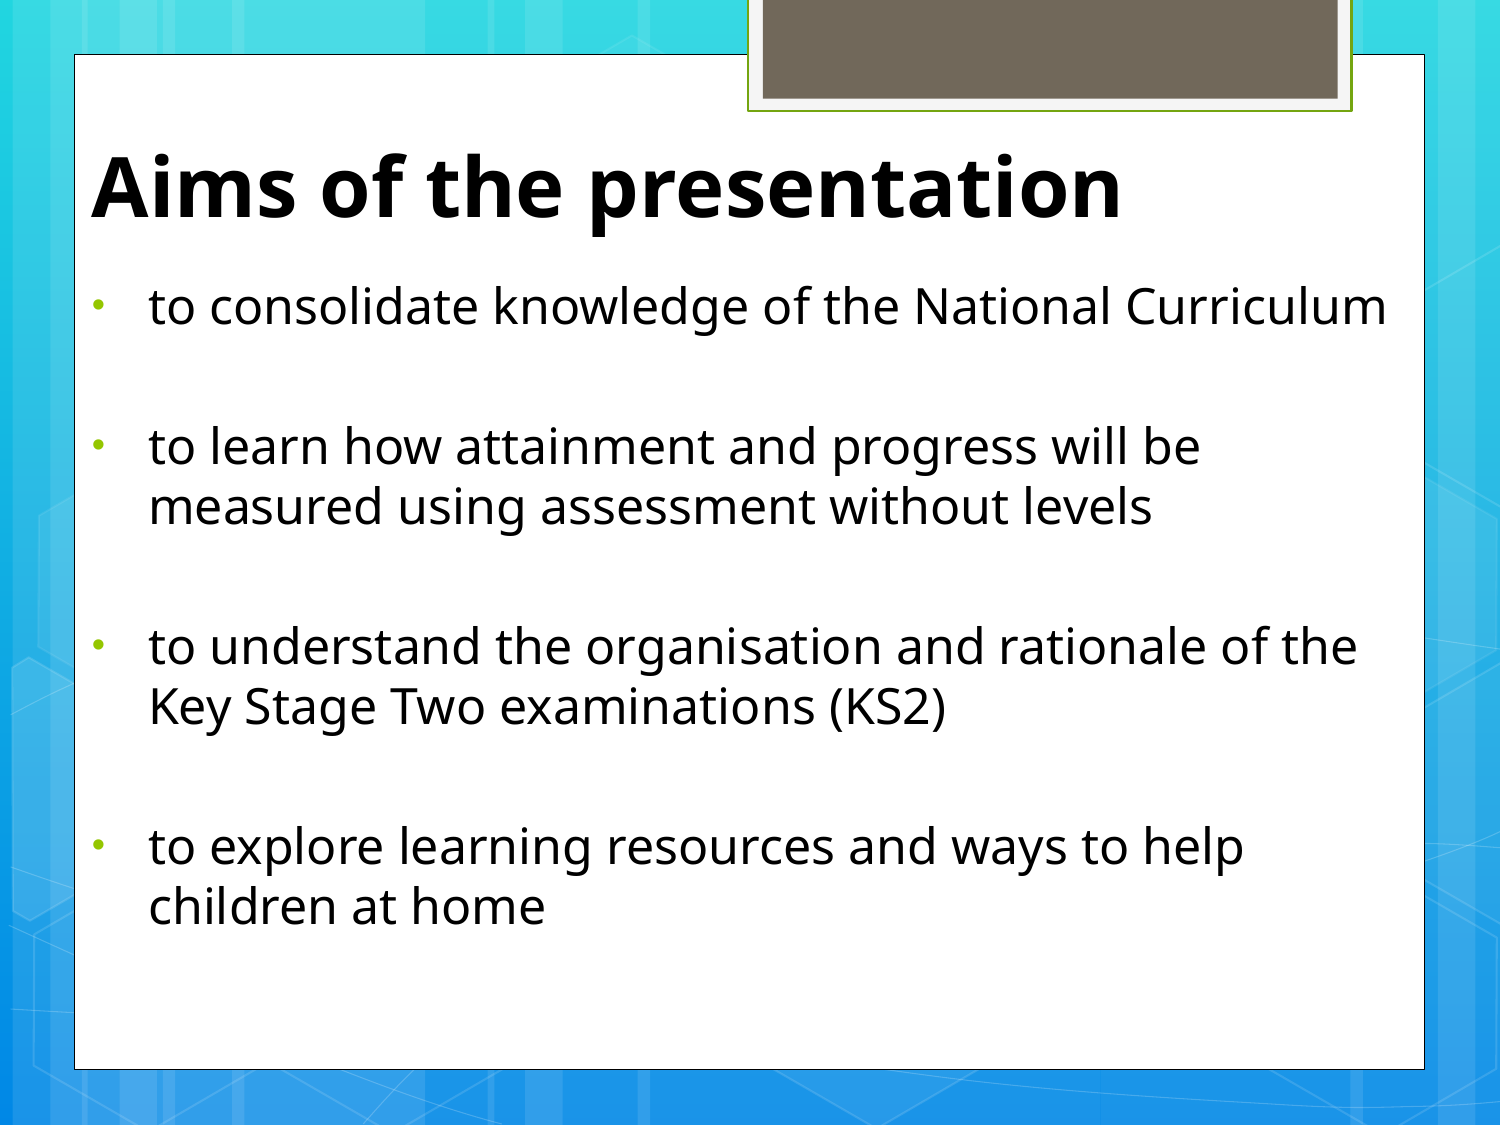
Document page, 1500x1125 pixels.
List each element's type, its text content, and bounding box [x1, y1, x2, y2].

title Aims of the presentation [76, 54, 1230, 243]
subtitle to consolidate knowledge of the National Curriculum to learn how attainment and progress will be measured using assessment without levels to understand the organisation and rationale of the Key Stage Two examinations (KS2) to explore learning resources and ways to help children at home [76, 267, 1424, 846]
